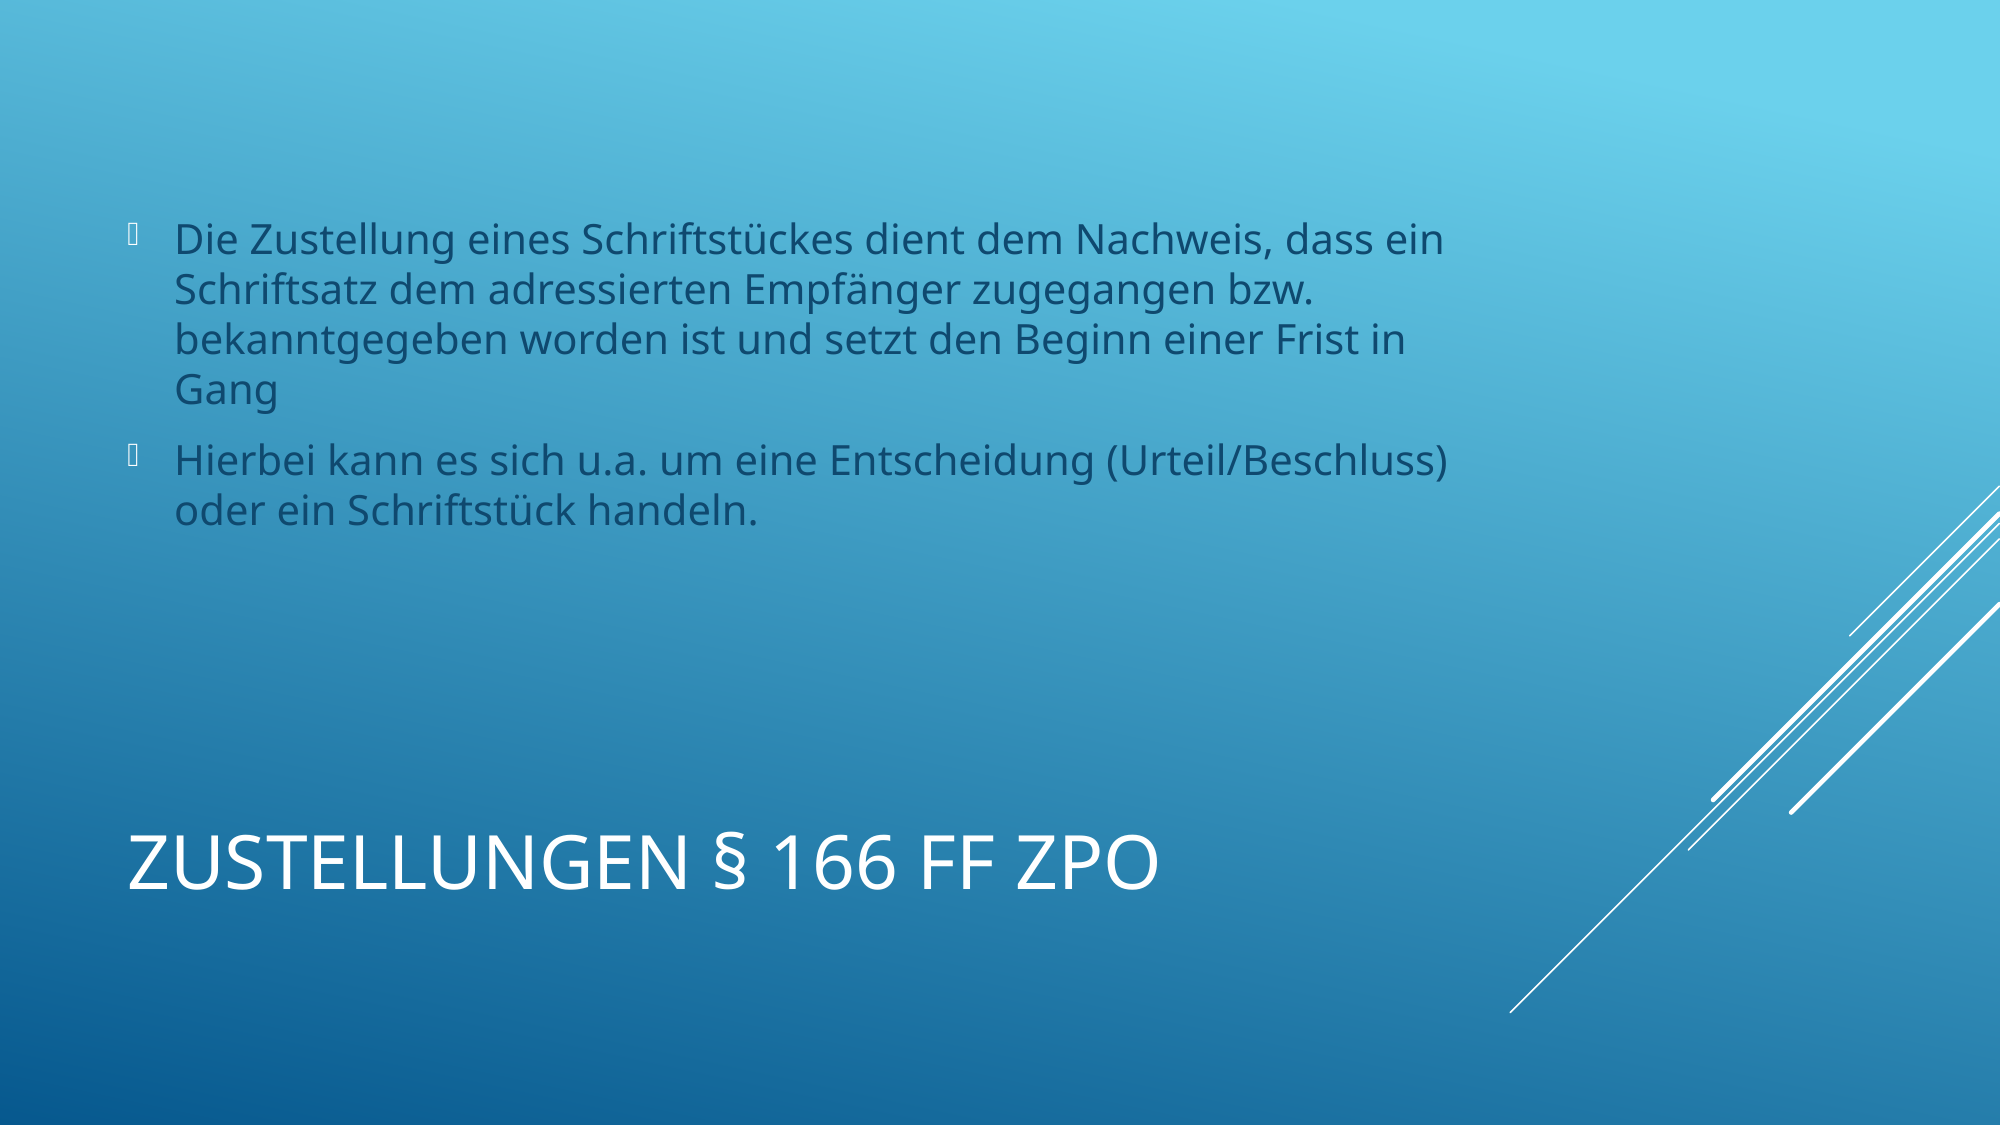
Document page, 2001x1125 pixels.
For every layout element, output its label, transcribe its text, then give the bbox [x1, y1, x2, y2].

list Die Zustellung eines Schriftstückes dient dem Nachweis, dass ein Schriftsatz dem adressierten Empfänger zugegangen bzw. bekanntgegeben worden ist und setzt den Beginn einer Frist in Gang Hierbei kann es sich u.a. um eine Entscheidung (Urteil/Beschluss) oder ein Schriftstück handeln. [112, 112, 1513, 706]
title Zustellungen § 166 ff ZPO [112, 736, 1513, 984]
